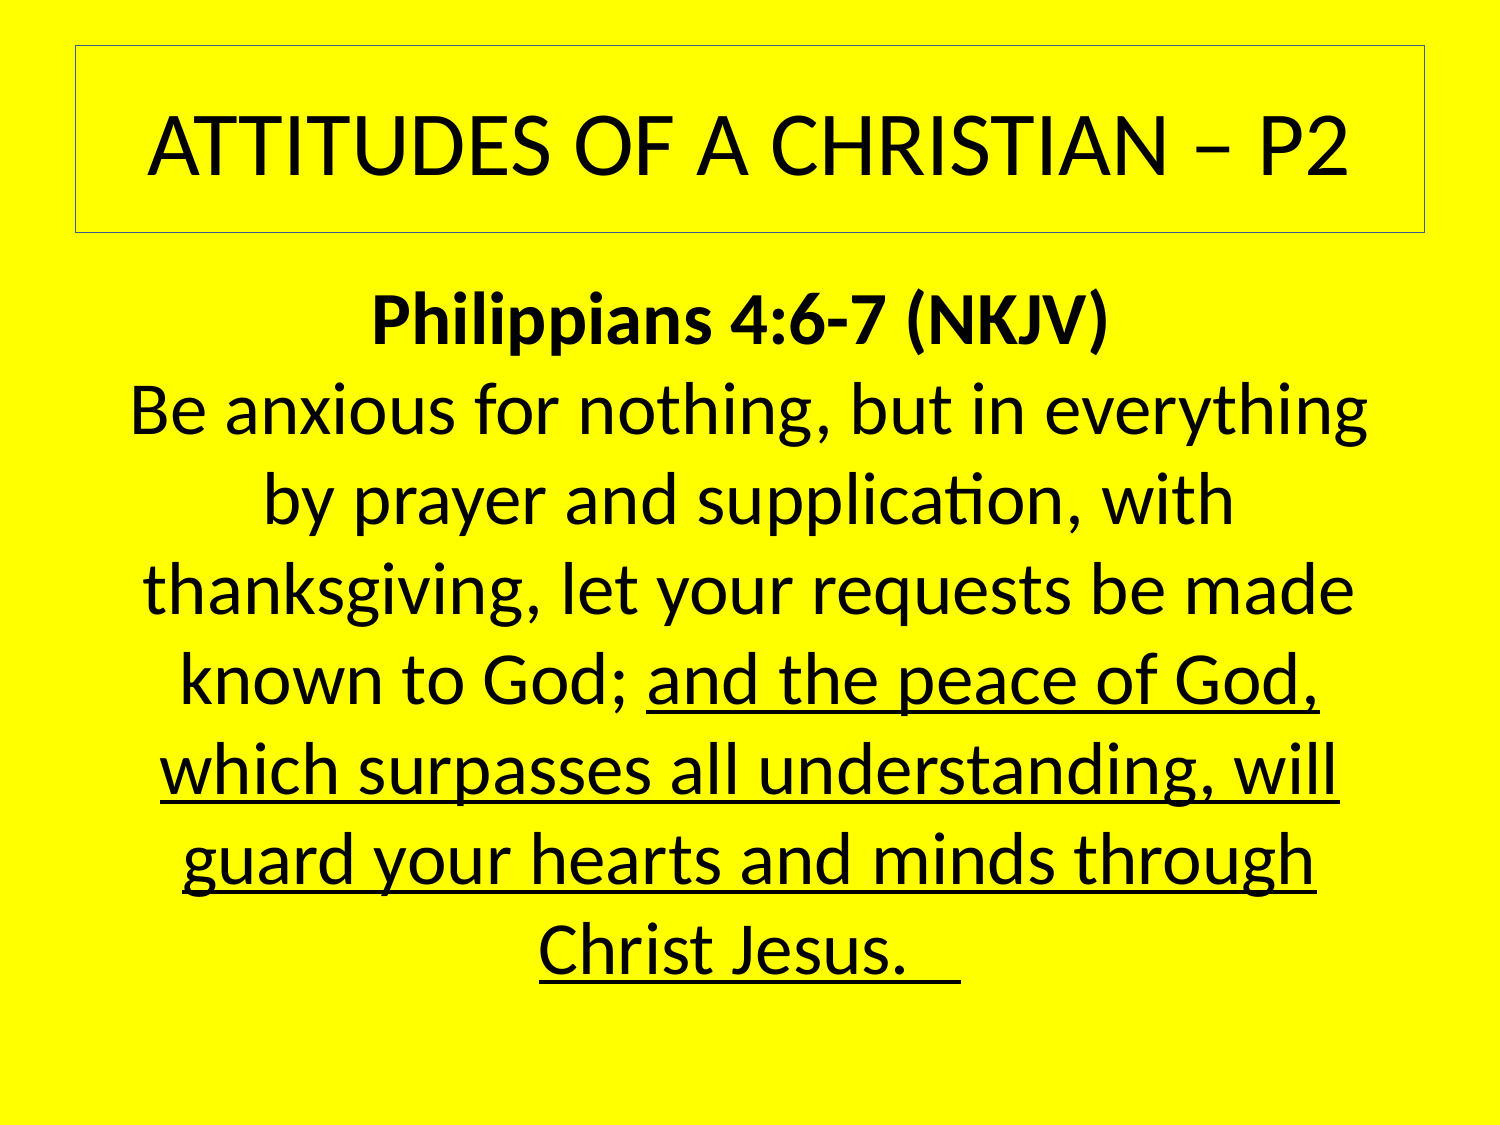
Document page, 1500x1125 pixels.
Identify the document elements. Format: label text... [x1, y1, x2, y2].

title ATTITUDES OF A CHRISTIAN – P2 [75, 45, 1425, 233]
text_box Philippians 4:6-7 (NKJV) Be anxious for nothing, but in everything by prayer and supplication, with thanksgiving, let your requests be made known to God; and the peace of God, which surpasses all understanding, will guard your hearts and minds through Christ Jesus. [74, 262, 1425, 998]
